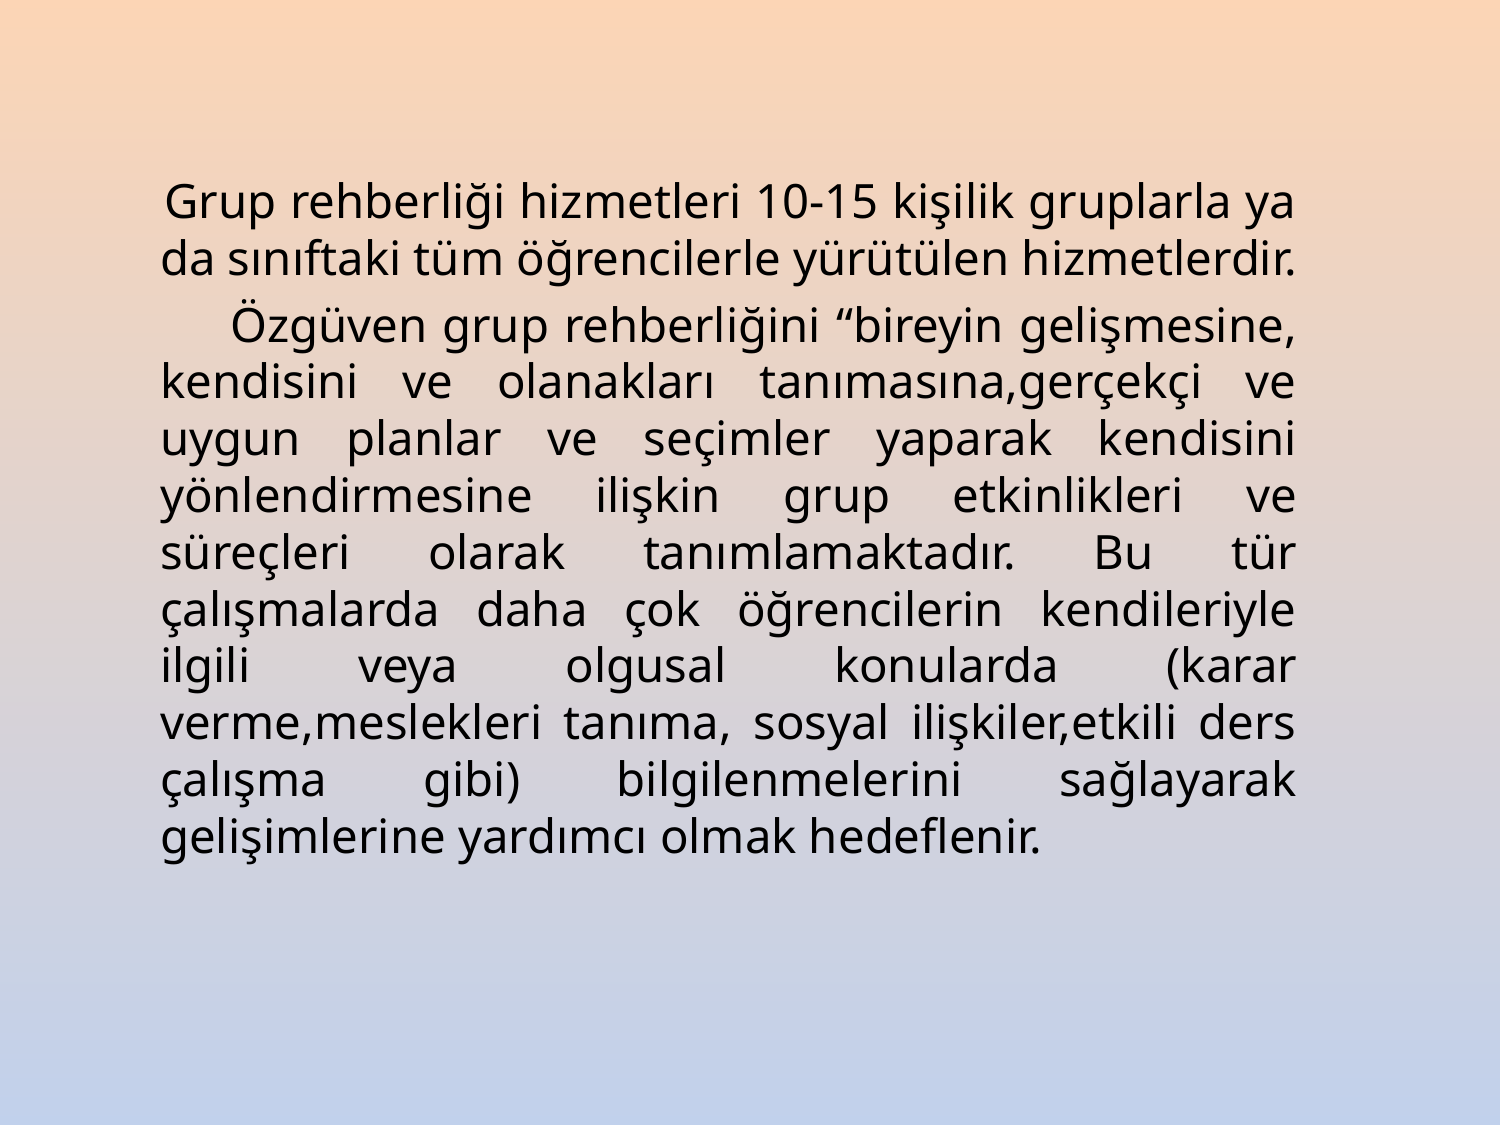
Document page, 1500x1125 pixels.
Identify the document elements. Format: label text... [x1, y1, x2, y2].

list Grup rehberliği hizmetleri 10-15 kişilik gruplarla ya da sınıftaki tüm öğrencilerle yürütülen hizmetlerdir. Özgüven grup rehberliğini “bireyin gelişmesine, kendisini ve olanakları tanımasına,gerçekçi ve uygun planlar ve seçimler yaparak kendisini yönlendirmesine ilişkin grup etkinlikleri ve süreçleri olarak tanımlamaktadır. Bu tür çalışmalarda daha çok öğrencilerin kendileriyle ilgili veya olgusal konularda (karar verme,meslekleri tanıma, sosyal ilişkiler,etkili ders çalışma gibi) bilgilenmelerini sağlayarak gelişimlerine yardımcı olmak hedeflenir. [93, 164, 1313, 907]
